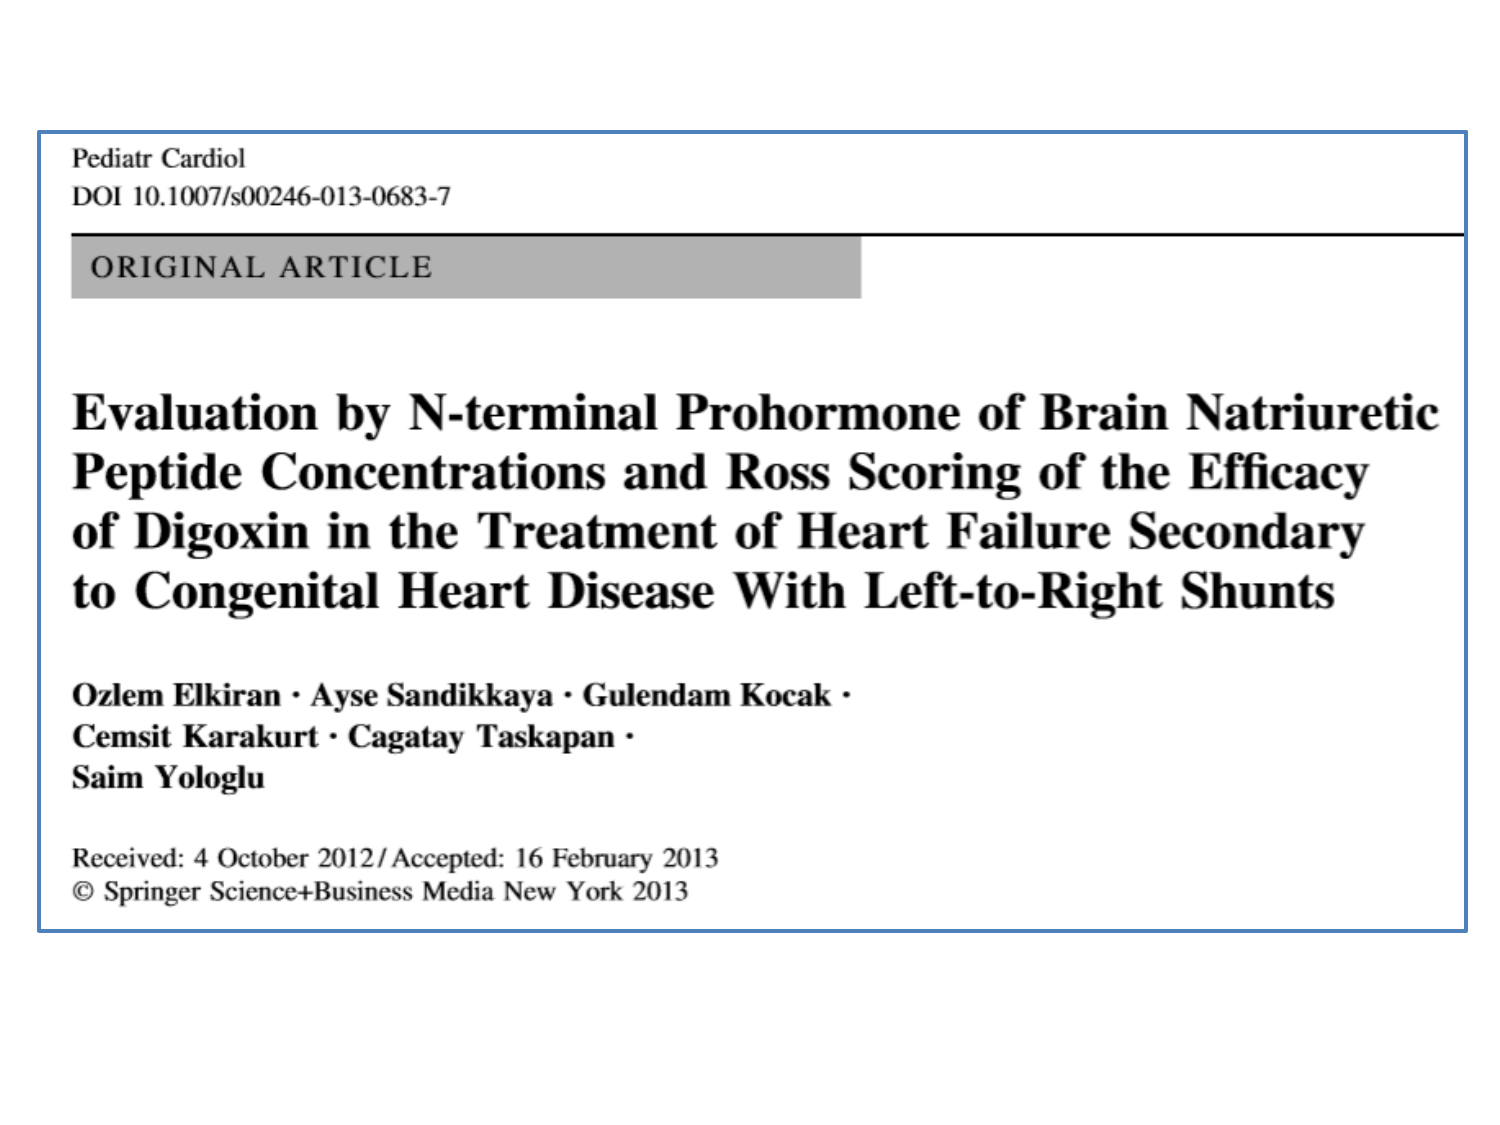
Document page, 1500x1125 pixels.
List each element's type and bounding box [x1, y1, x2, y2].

picture [41, 133, 1465, 929]
